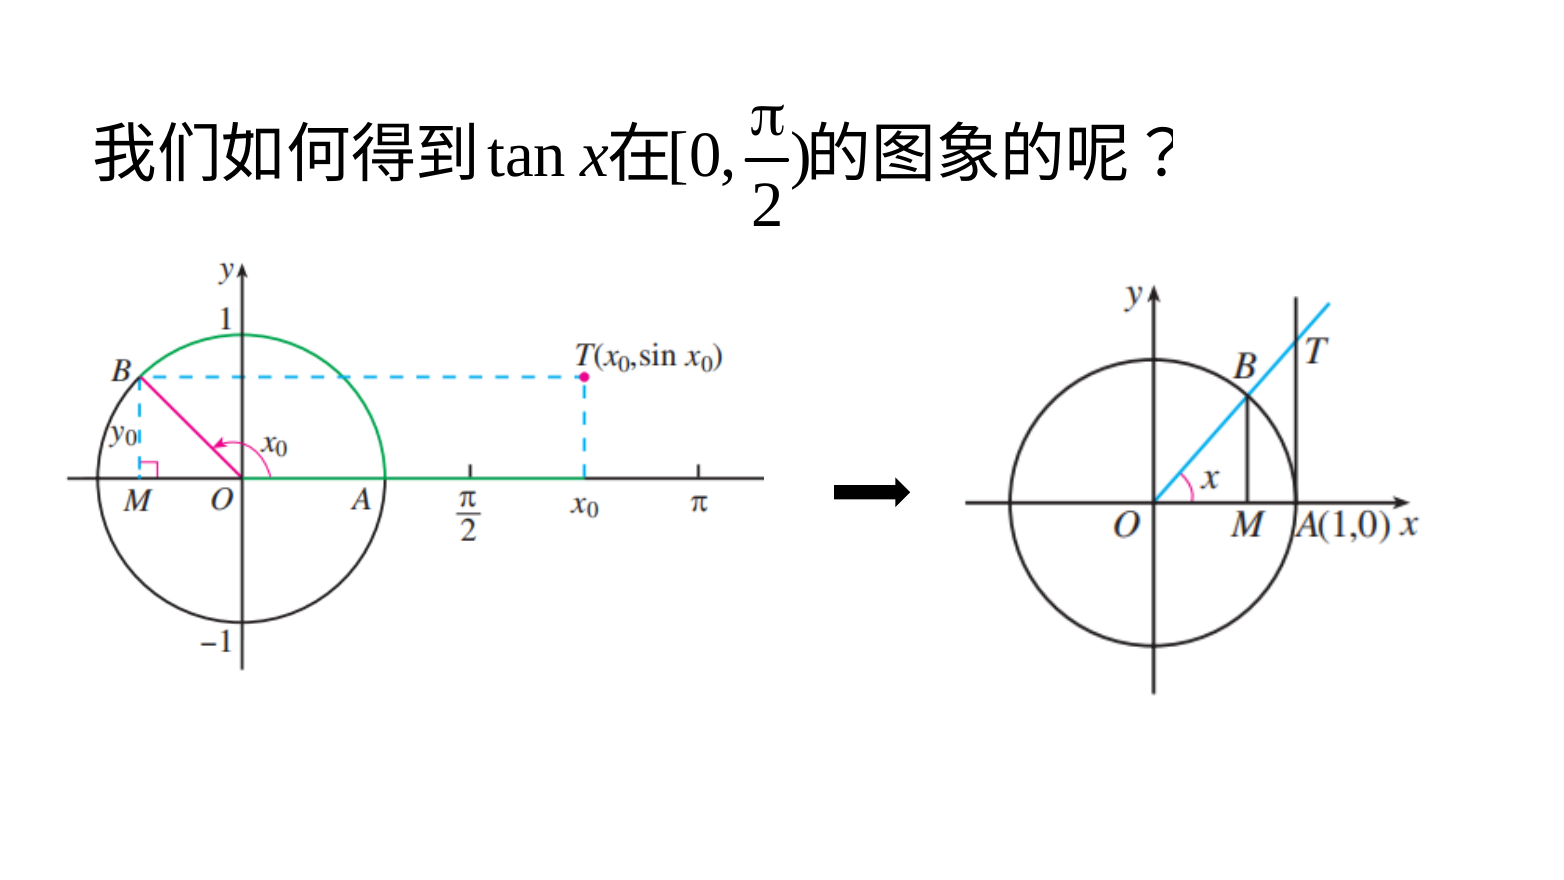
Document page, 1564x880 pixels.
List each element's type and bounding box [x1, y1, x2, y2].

text_box [84, 73, 1173, 241]
picture [49, 253, 764, 674]
picture [882, 226, 1429, 701]
text_box [834, 485, 882, 500]
